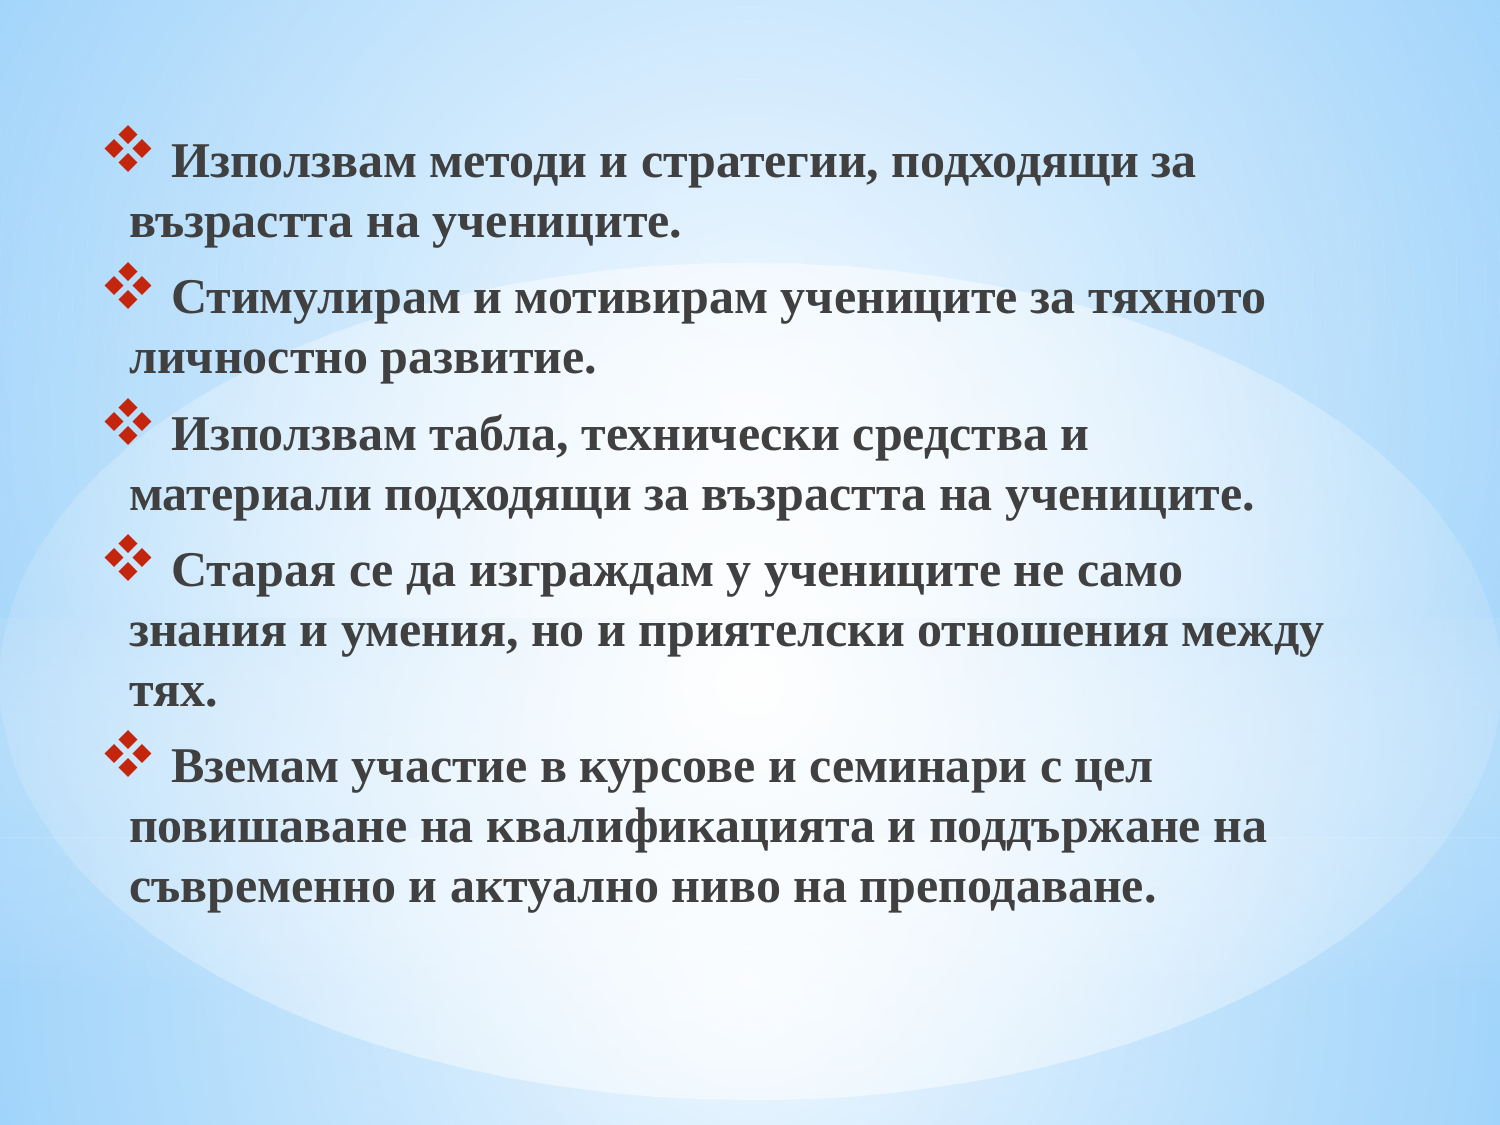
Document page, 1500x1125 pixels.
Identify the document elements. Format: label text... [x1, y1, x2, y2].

list Използвам методи и стратегии, подходящи за възрастта на учениците. Стимулирам и мотивирам учениците за тяхното личностно развитие. Използвам табла, технически средства и материали подходящи за възрастта на учениците. Старая се да изграждам у учениците не само знания и умения, но и приятелски отношения между тях. Вземам участие в курсове и семинари с цел повишаване на квалификацията и поддържане на съвременно и актуално ниво на преподаване. [76, 120, 1341, 1083]
